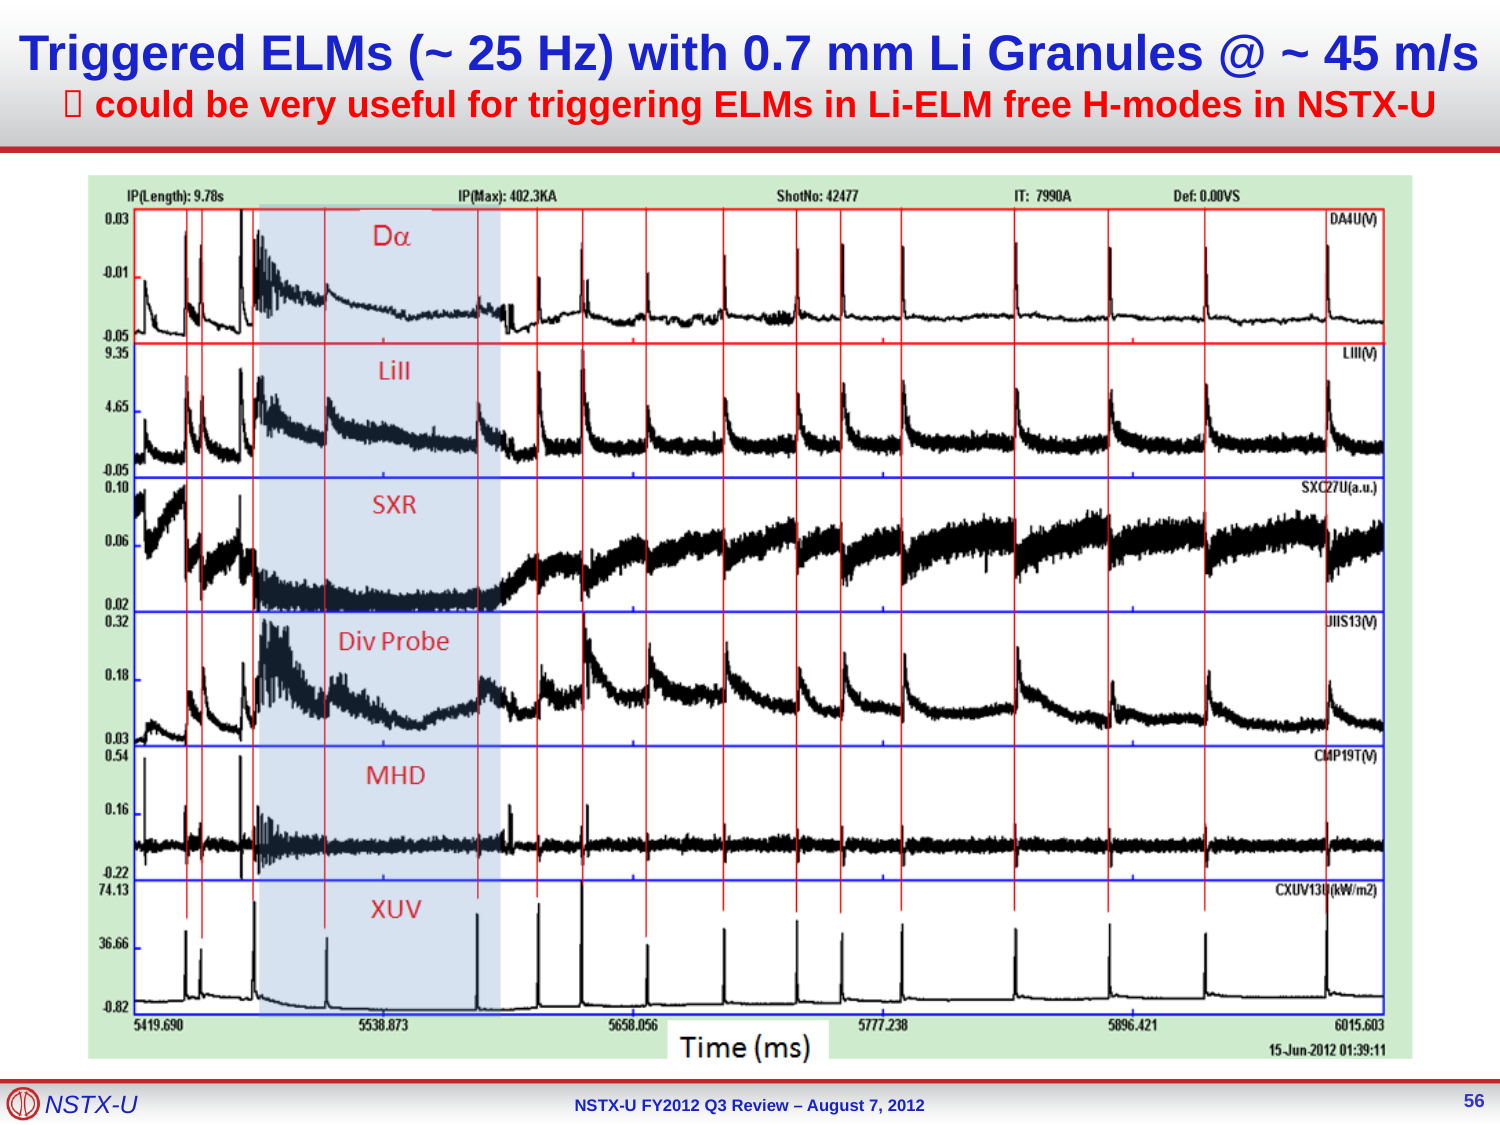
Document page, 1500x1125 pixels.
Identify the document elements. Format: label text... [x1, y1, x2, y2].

slide_number 56 [1374, 1087, 1500, 1113]
text_box Triggered ELMs (~ 25 Hz) with 0.7 mm Li Granules @ ~ 45 m/s  could be very useful for triggering ELMs in Li-ELM free H-modes in NSTX-U [0, 0, 1500, 146]
picture [0, 1079, 1500, 1125]
picture [87, 174, 1426, 1078]
